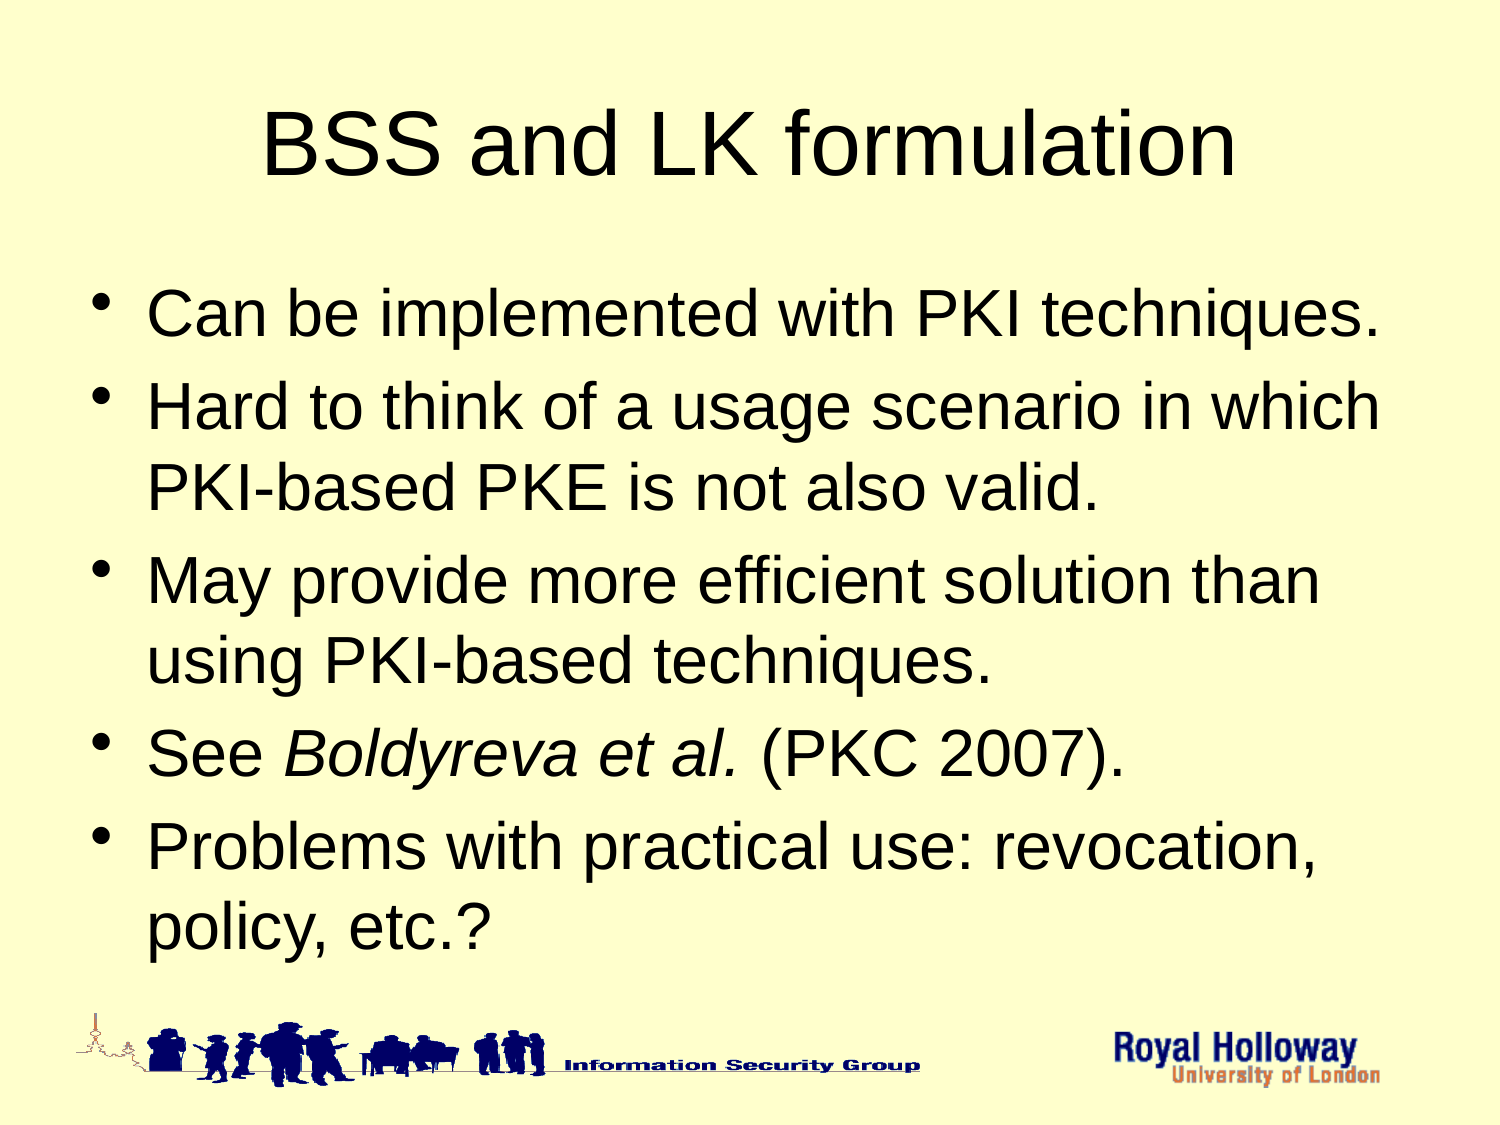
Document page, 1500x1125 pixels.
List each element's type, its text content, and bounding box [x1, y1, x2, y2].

picture [1112, 1024, 1383, 1088]
picture [75, 1012, 925, 1090]
title BSS and LK formulation [74, 44, 1426, 233]
list Can be implemented with PKI techniques. Hard to think of a usage scenario in which PKI-based PKE is not also valid. May provide more efficient solution than using PKI-based techniques. See Boldyreva et al. (PKC 2007). Problems with practical use: revocation, policy, etc.? [74, 262, 1426, 1006]
